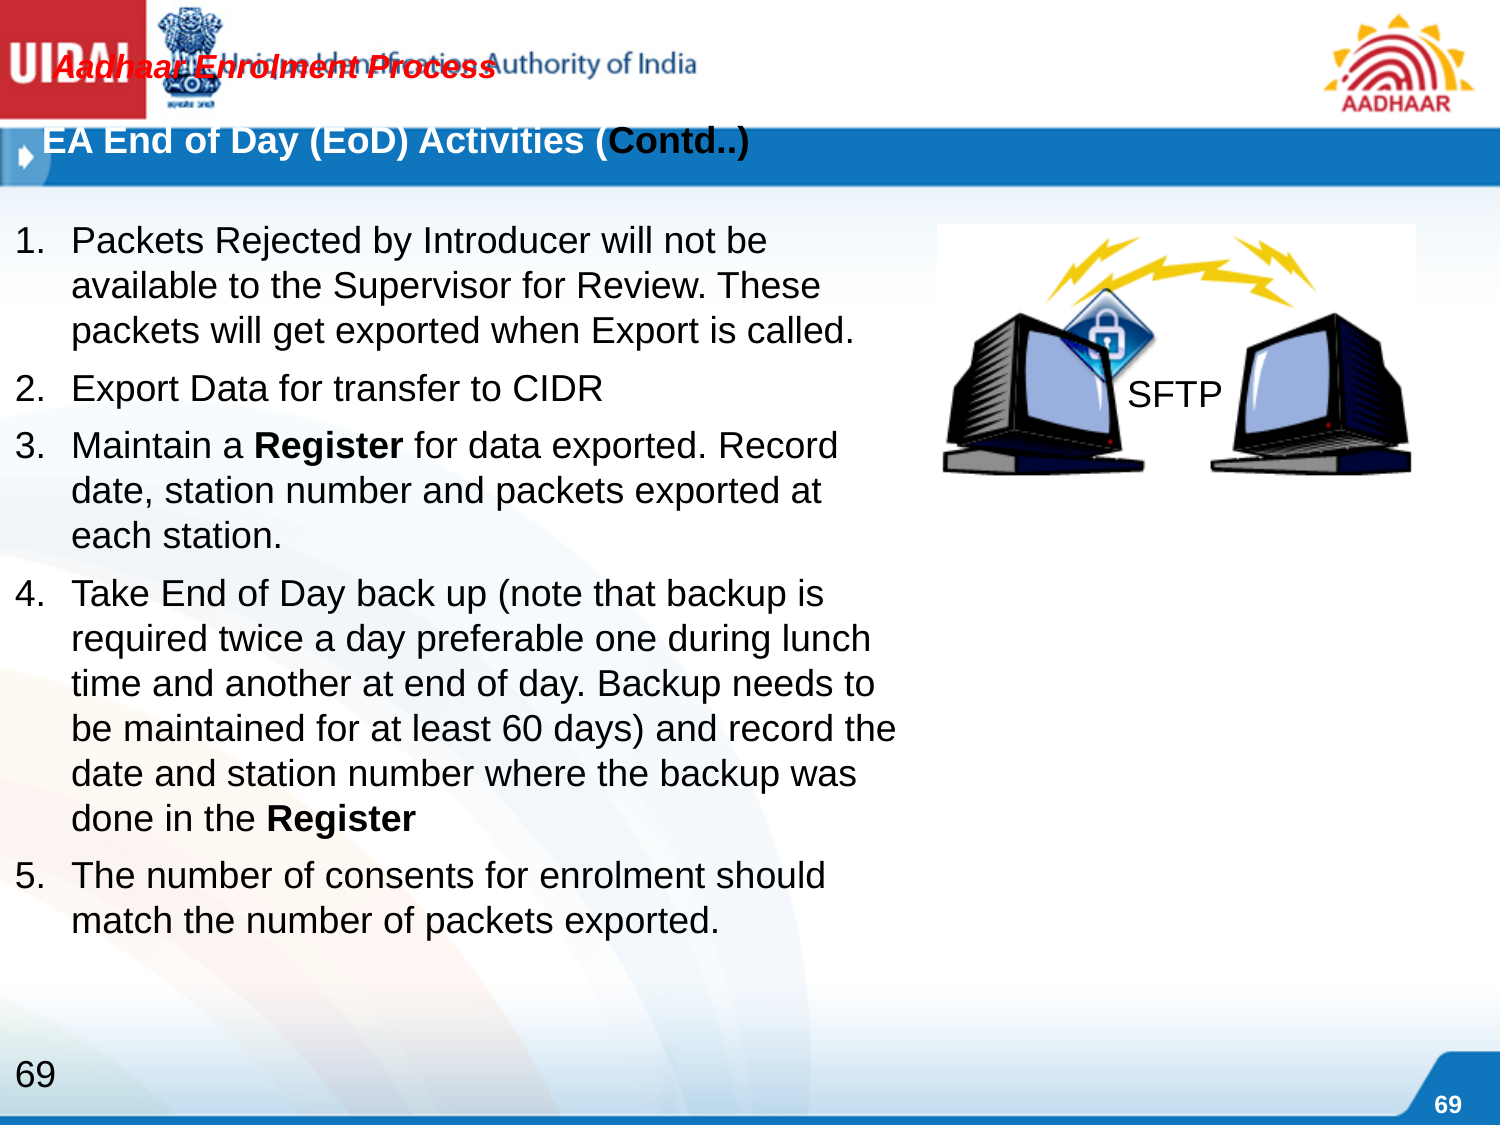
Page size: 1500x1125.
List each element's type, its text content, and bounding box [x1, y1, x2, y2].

text_box Packets Rejected by Introducer will not be available to the Supervisor for Review. These packets will get exported when Export is called. Export Data for transfer to CIDR Maintain a Register for data exported. Record date, station number and packets exported at each station. Take End of Day back up (note that backup is required twice a day preferable one during lunch time and another at end of day. Backup needs to be maintained for at least 60 days) and record the date and station number where the backup was done in the Register The number of consents for enrolment should match the number of packets exported. [0, 215, 913, 942]
title EA End of Day (EoD) Activities (Contd..) [26, 108, 1378, 194]
text_box Aadhaar Enrolment Process [37, 37, 749, 93]
slide_number 69 [0, 1042, 350, 1103]
picture [0, 0, 1500, 1125]
